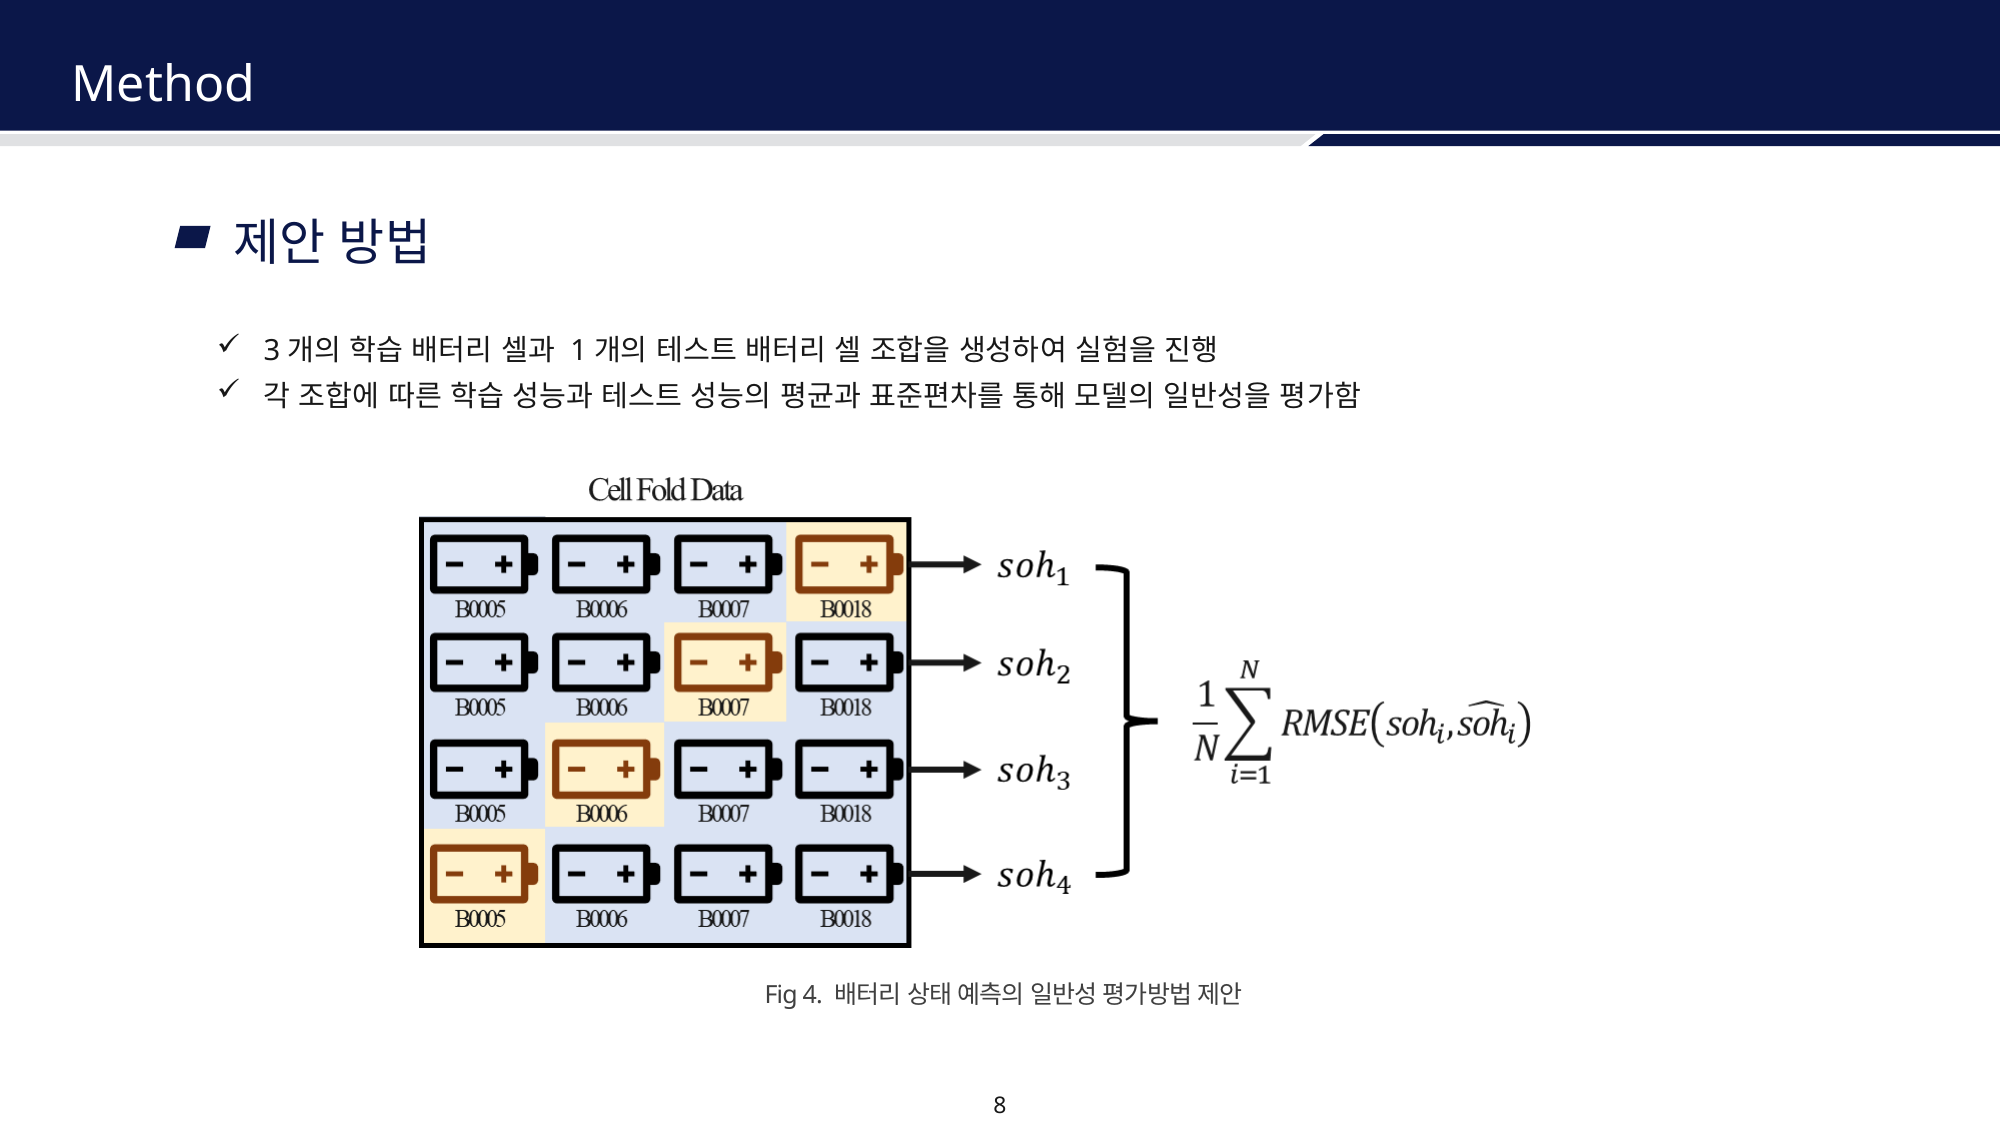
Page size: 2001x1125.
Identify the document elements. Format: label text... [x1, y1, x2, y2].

text_box 3개의 학습 배터리 셀과 1개의 테스트 배터리 셀 조합을 생성하여 실험을 진행 각 조합에 따른 학습 성능과 테스트 성능의 평균과 표준편차를 통해 모델의 일반성을 평가함 [202, 313, 1775, 420]
text_box Fig 4. 배터리 상태 예측의 일반성 평가방법 제안 [764, 978, 1244, 1009]
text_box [174, 189, 977, 275]
picture [419, 447, 1581, 948]
list Method [56, 50, 908, 122]
